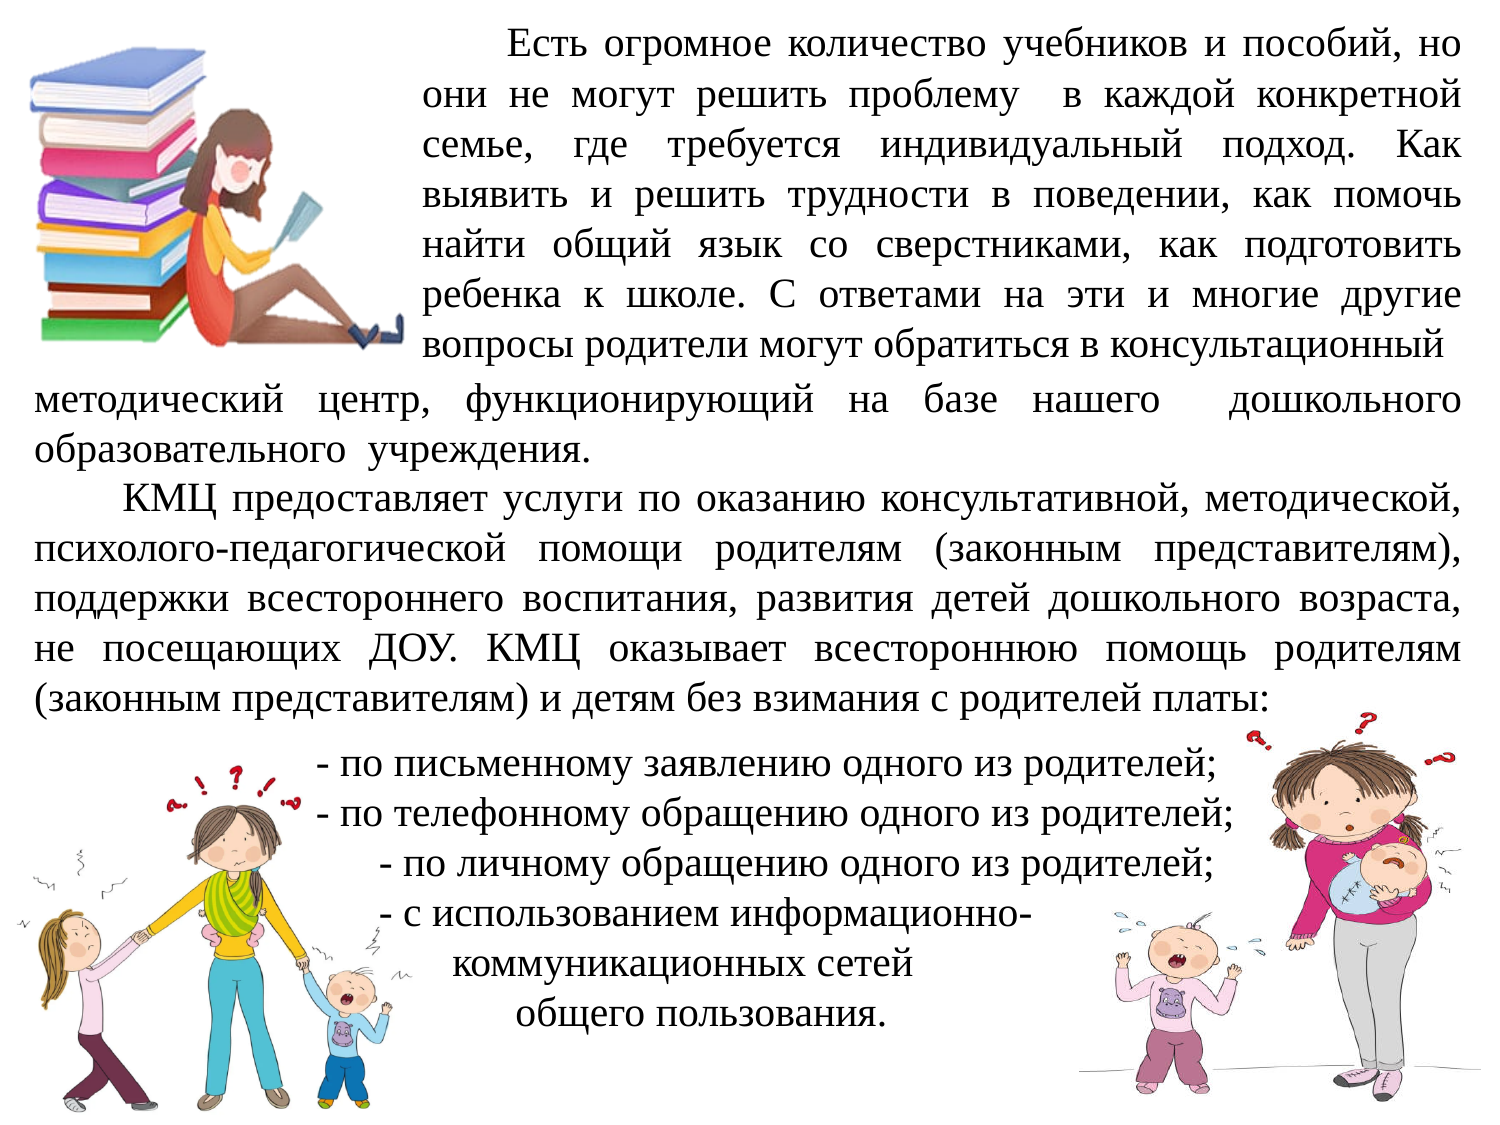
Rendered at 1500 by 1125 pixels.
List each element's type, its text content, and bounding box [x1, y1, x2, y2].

text_box - по письменному заявлению одного из родителей; - по телефонному обращению одного из родителей; - по личному обращению одного из родителей; - с использованием информационно- коммуникационных сетей общего пользования. [301, 727, 1073, 1043]
picture [19, 24, 414, 368]
text_box КМЦ предоставляет услуги по оказанию консультативной, методической, психолого-педагогической помощи родителям (законным представителям), поддержки всестороннего воспитания, развития детей дошкольного возраста, не посещающих ДОУ. КМЦ оказывает всестороннюю помощь родителям (законным представителям) и детям без взимания с родителей платы: [19, 479, 1477, 728]
text_box методический центр, функционирующий на базе нашего дошкольного образовательного учреждения. [19, 363, 1477, 479]
text_box Есть огромное количество учебников и пособий, но они не могут решить проблему в каждой конкретной семье, где требуется индивидуальный подход. Как выявить и решить трудности в поведении, как помочь найти общий язык со сверстниками, как подготовить ребенка к школе. С ответами на эти и многие другие вопросы родители могут обратиться в консультационный [407, 0, 1477, 363]
picture [16, 753, 413, 1121]
picture [1078, 703, 1482, 1108]
